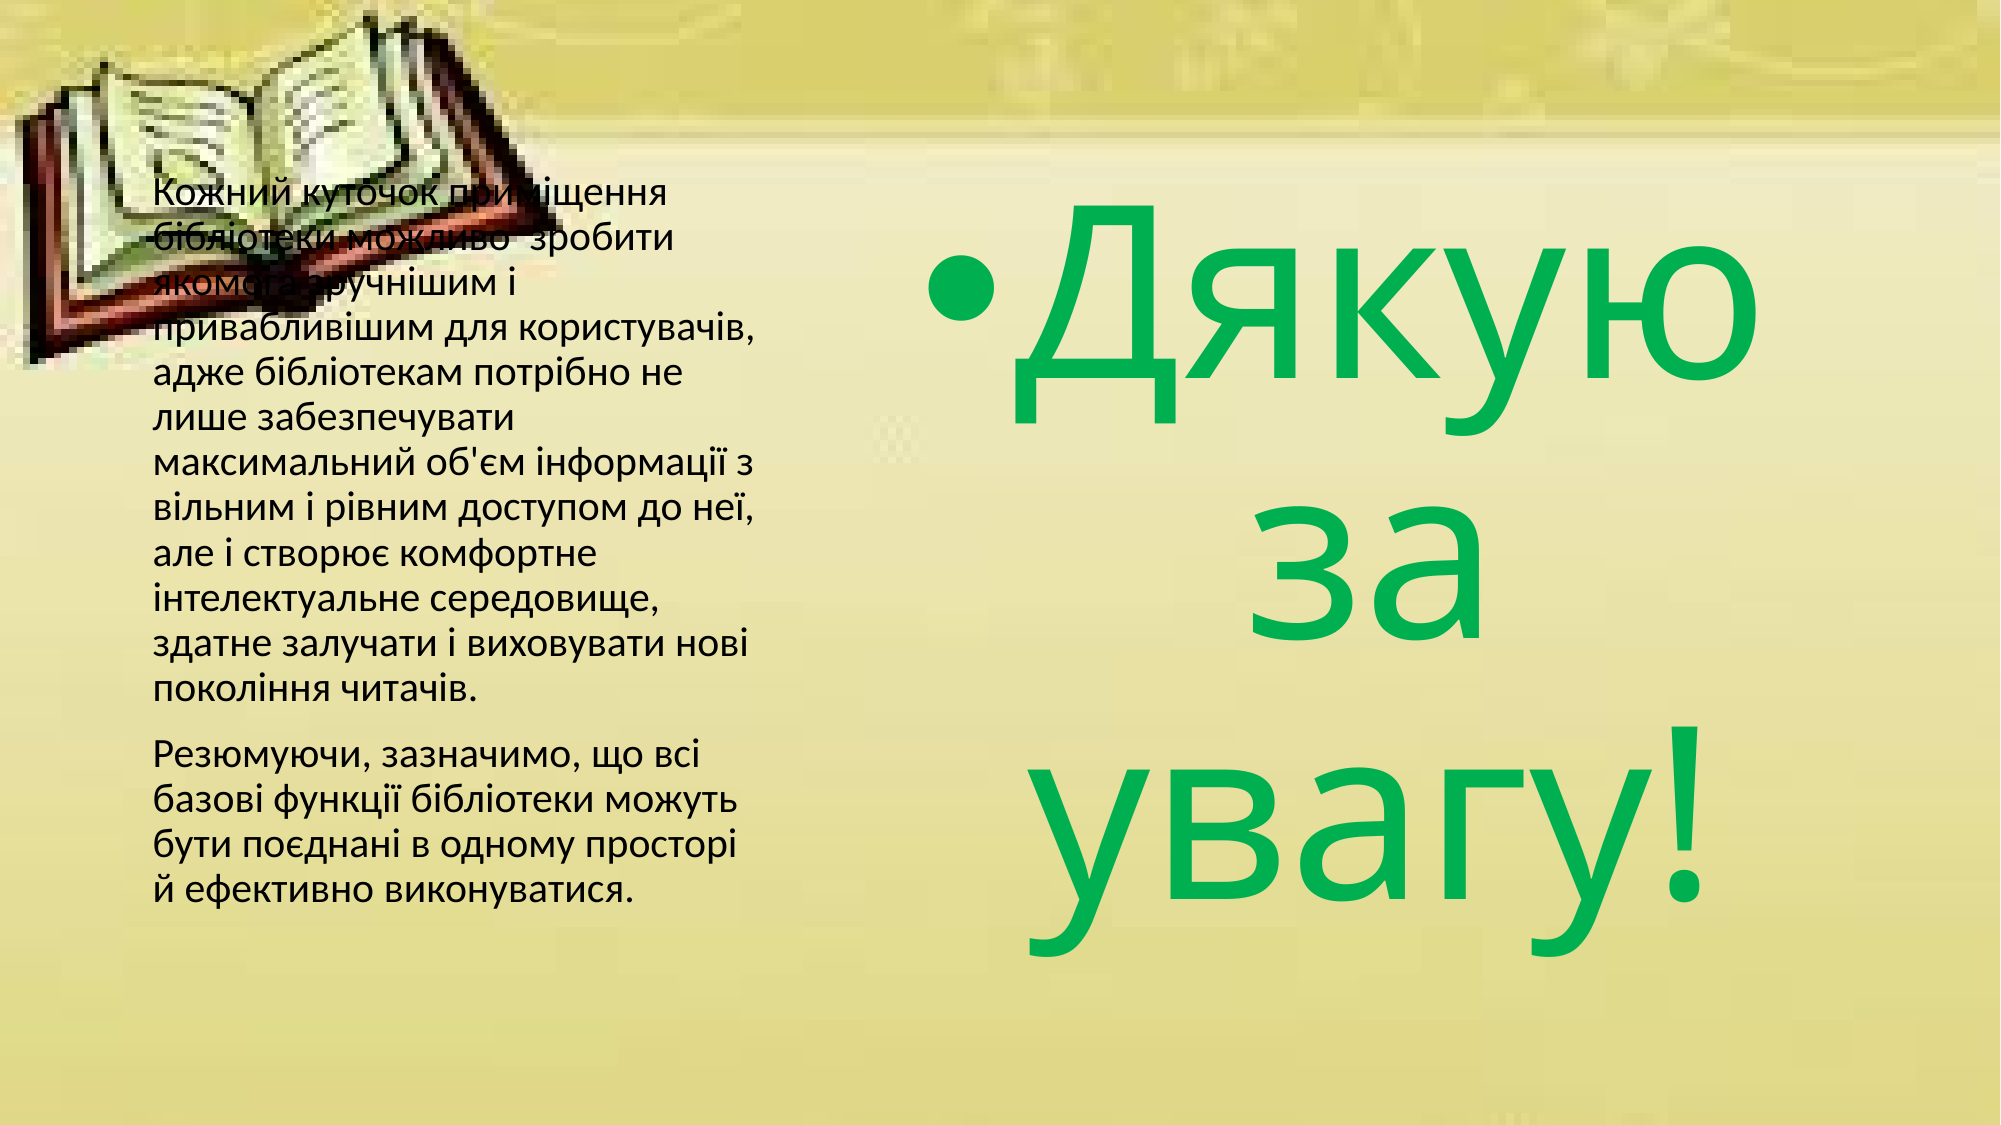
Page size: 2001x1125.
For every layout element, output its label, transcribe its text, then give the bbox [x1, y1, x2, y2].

list Кожний куточок приміщення бібліотеки можливо зробити якомога зручнішим і привабливішим для користувачів, адже бібліотекам потрібно не лише забезпечувати максимальний об'єм інформації з вільним і рівним доступом до неї, але і створює комфортне інтелектуальне середовище, здатне залучати і виховувати нові покоління читачів. Резюмуючи, зазначимо, що всі базові функції бібліотеки можуть бути поєднані в одному просторі й ефективно виконуватися. [137, 161, 783, 962]
list Дякую за увагу! [850, 161, 1863, 962]
picture [0, 0, 2001, 1125]
